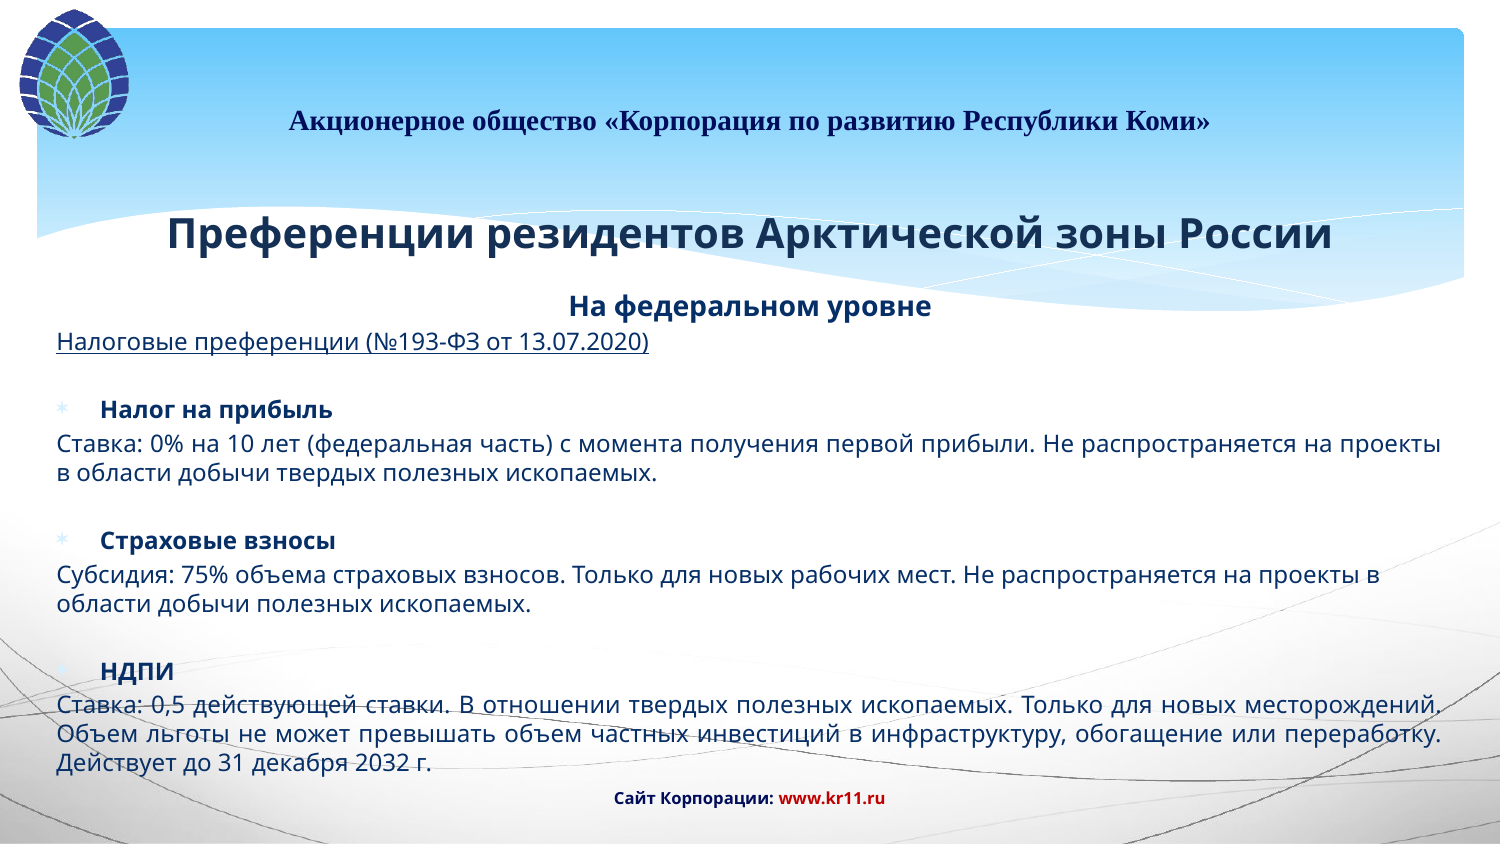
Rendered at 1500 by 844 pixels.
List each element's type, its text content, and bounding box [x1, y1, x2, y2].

picture [0, 3, 148, 144]
title Акционерное общество «Корпорация по развитию Республики Коми» [75, 41, 1425, 185]
list На федеральном уровне Налоговые преференции (№193-ФЗ от 13.07.2020) Налог на прибыль Ставка: 0% на 10 лет (федеральная часть) с момента получения первой прибыли. Не распространяется на проекты в области добычи твердых полезных ископаемых. Страховые взносы Субсидия: 75% объема страховых взносов. Только для новых рабочих мест. Не распространяется на проекты в области добычи полезных ископаемых. НДПИ Ставка: 0,5 действующей ставки. В отношении твердых полезных ископаемых. Только для новых месторождений. Объем льготы не может превышать объем частных инвестиций в инфраструктуру, обогащение или переработку. Действует до 31 декабря 2032 г. [41, 280, 1459, 752]
list Преференции резидентов Арктической зоны России [41, 185, 1459, 278]
text_box Сайт Корпорации: www.kr11.ru [0, 752, 1500, 844]
